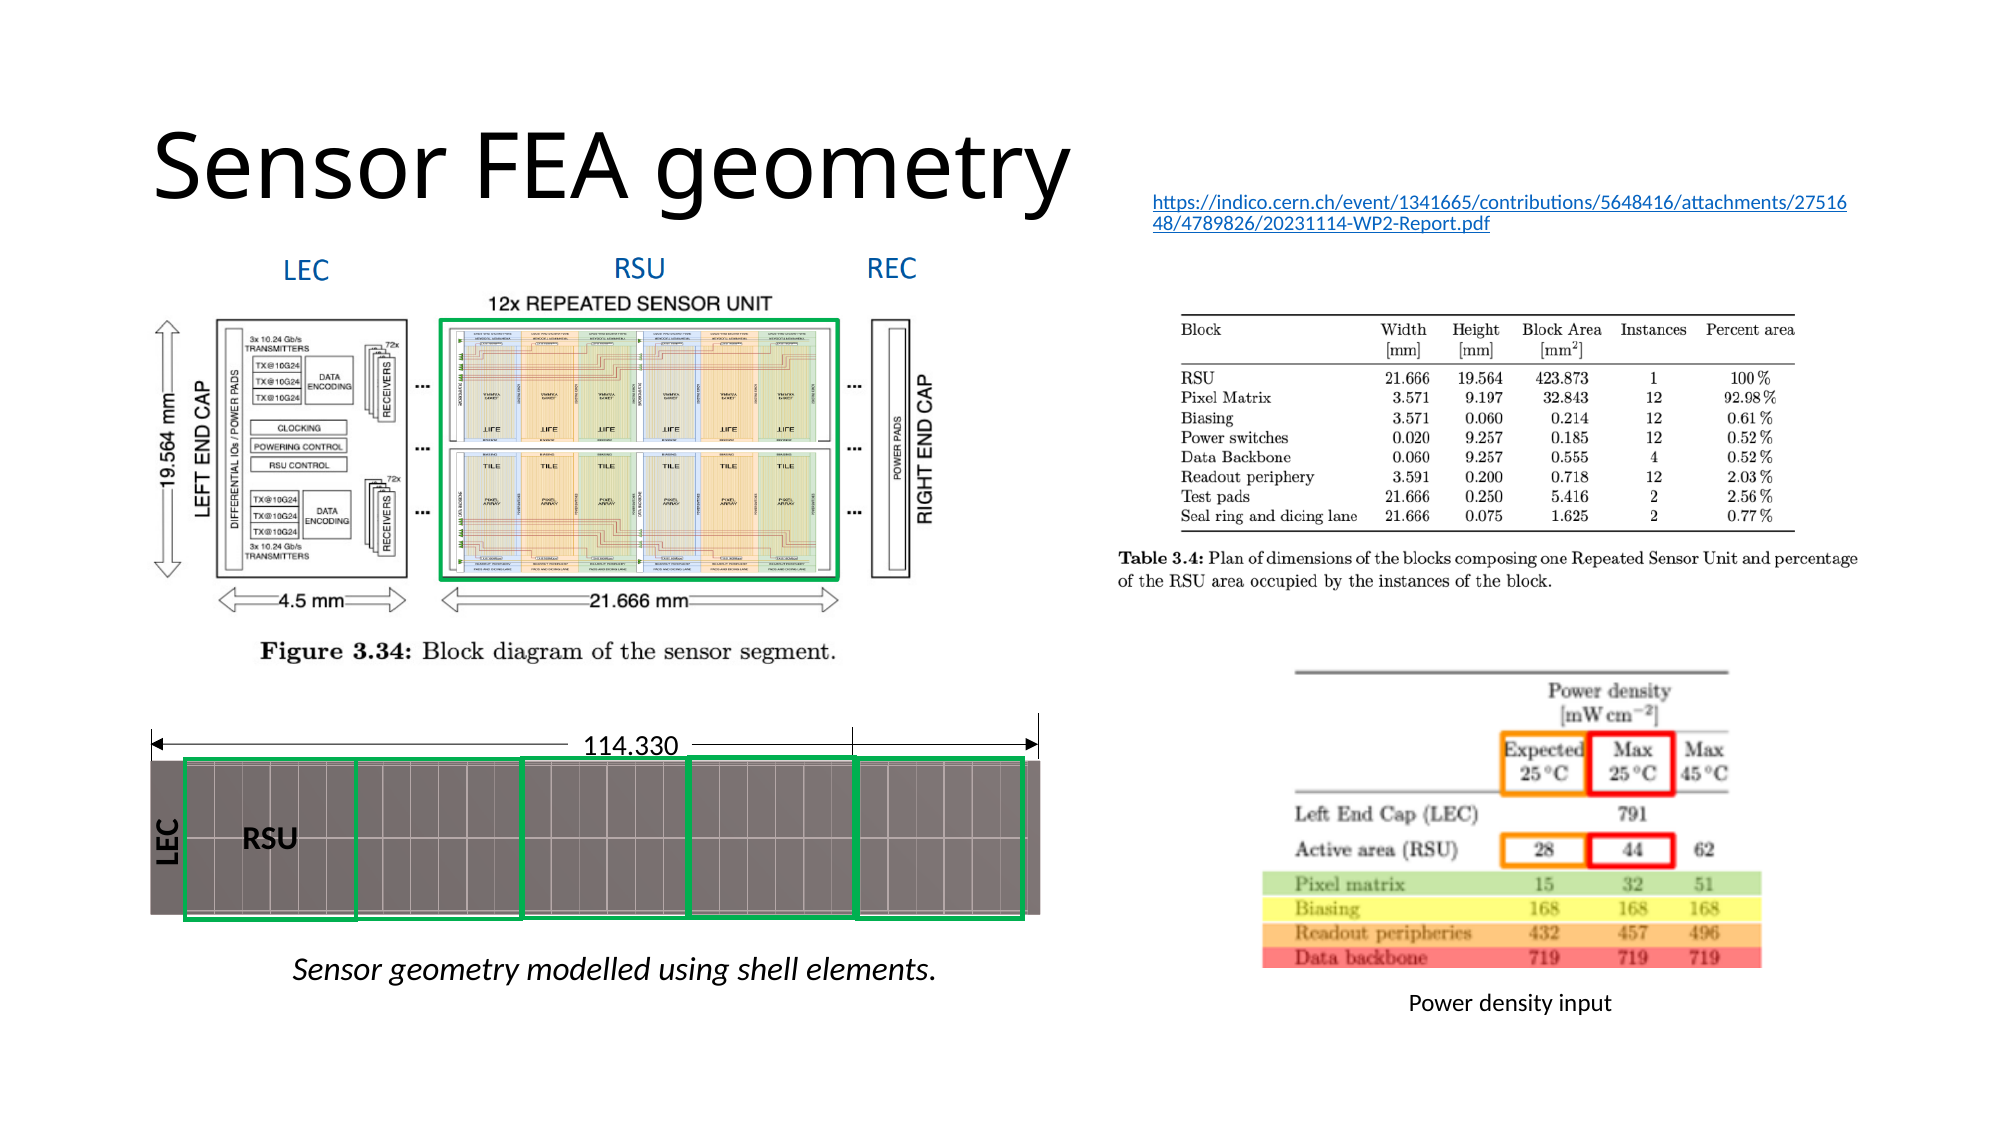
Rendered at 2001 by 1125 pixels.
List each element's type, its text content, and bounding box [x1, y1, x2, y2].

picture [137, 248, 942, 666]
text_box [137, 712, 1046, 996]
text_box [1104, 181, 1863, 591]
title Sensor FEA geometry [137, 59, 1863, 278]
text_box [1257, 654, 1779, 1031]
